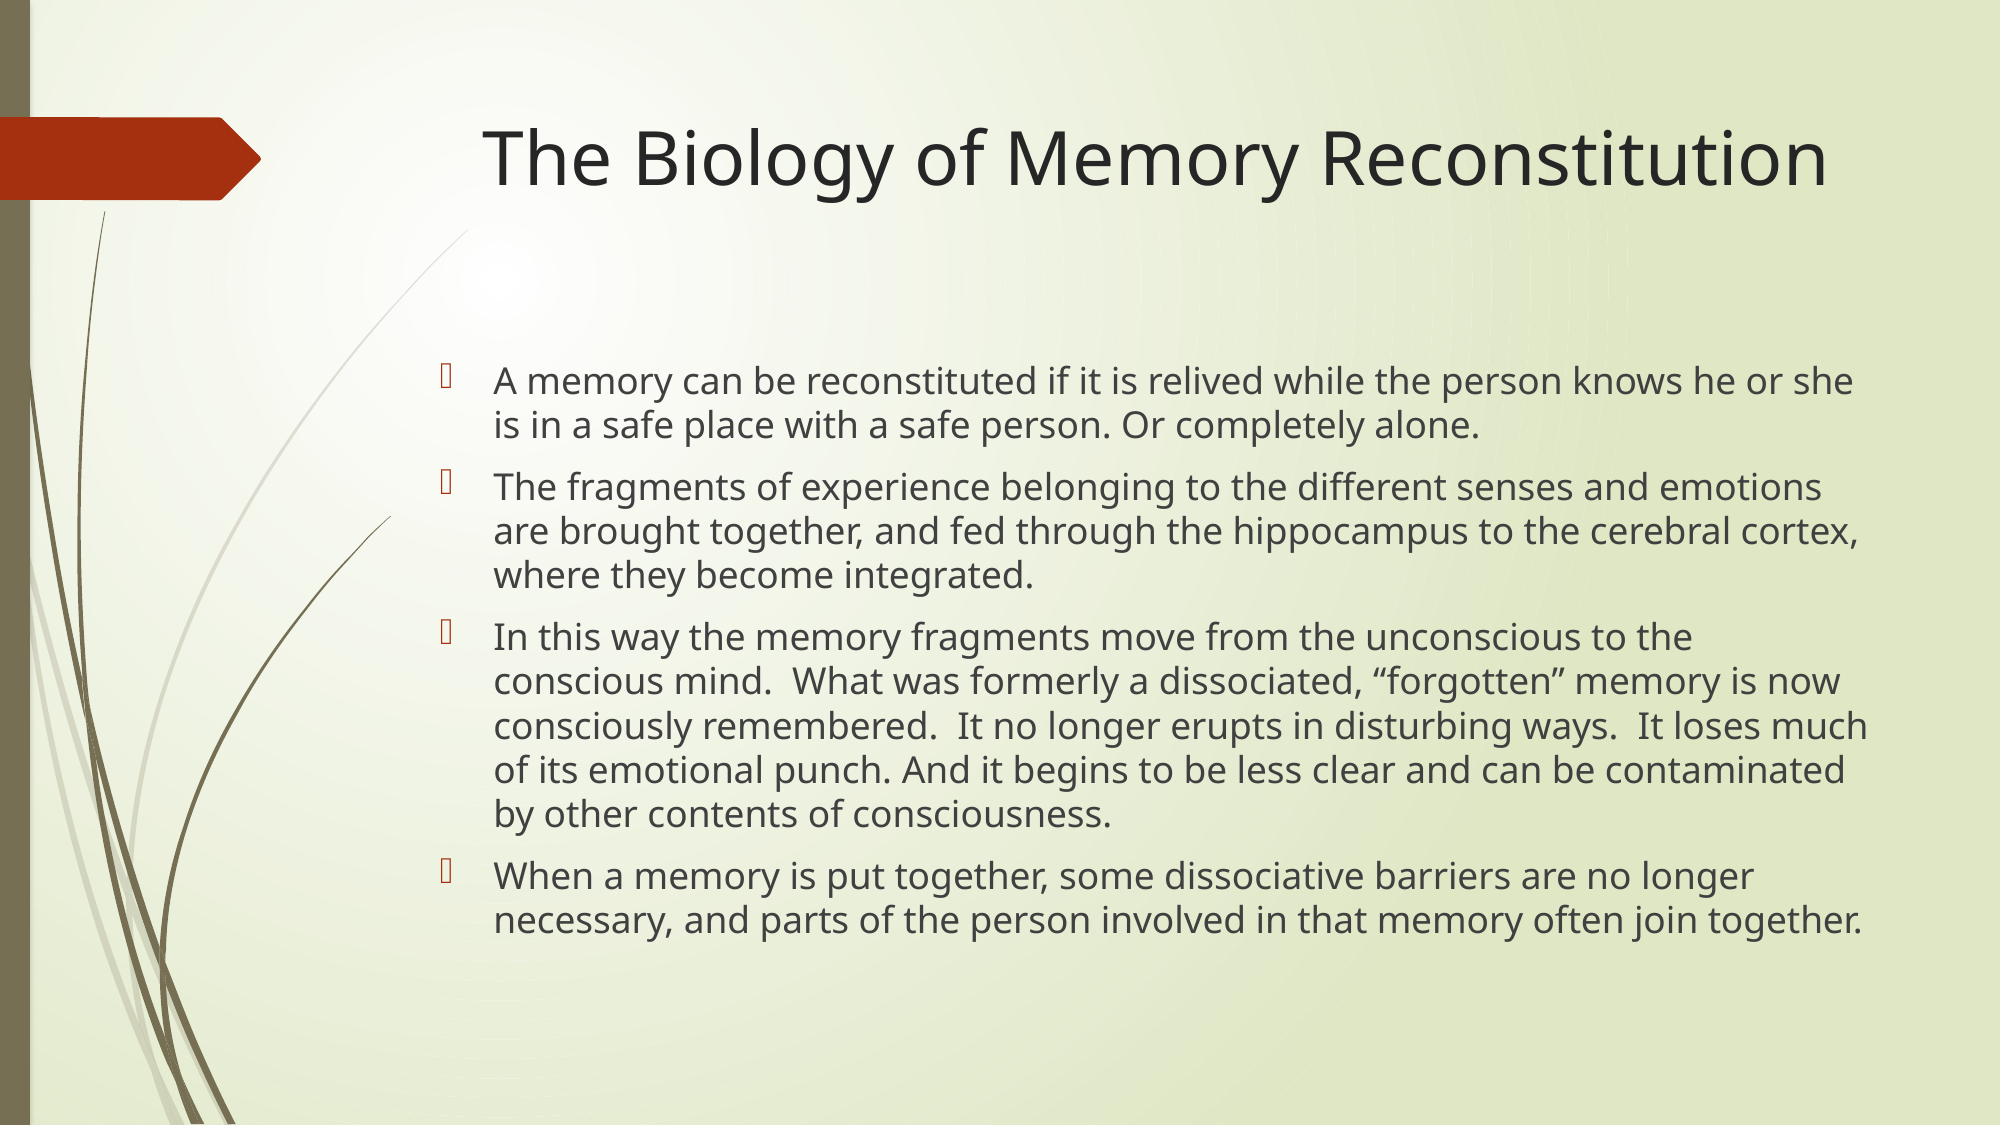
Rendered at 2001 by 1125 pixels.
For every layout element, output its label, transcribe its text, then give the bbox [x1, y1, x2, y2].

list A memory can be reconstituted if it is relived while the person knows he or she is in a safe place with a safe person. Or completely alone. The fragments of experience belonging to the different senses and emotions are brought together, and fed through the hippocampus to the cerebral cortex, where they become integrated. In this way the memory fragments move from the unconscious to the conscious mind. What was formerly a dissociated, “forgotten” memory is now consciously remembered. It no longer erupts in disturbing ways. It loses much of its emotional punch. And it begins to be less clear and can be contaminated by other contents of consciousness. When a memory is put together, some dissociative barriers are no longer necessary, and parts of the person involved in that memory often join together. [424, 350, 1888, 970]
title The Biology of Memory Reconstitution [425, 102, 1888, 313]
